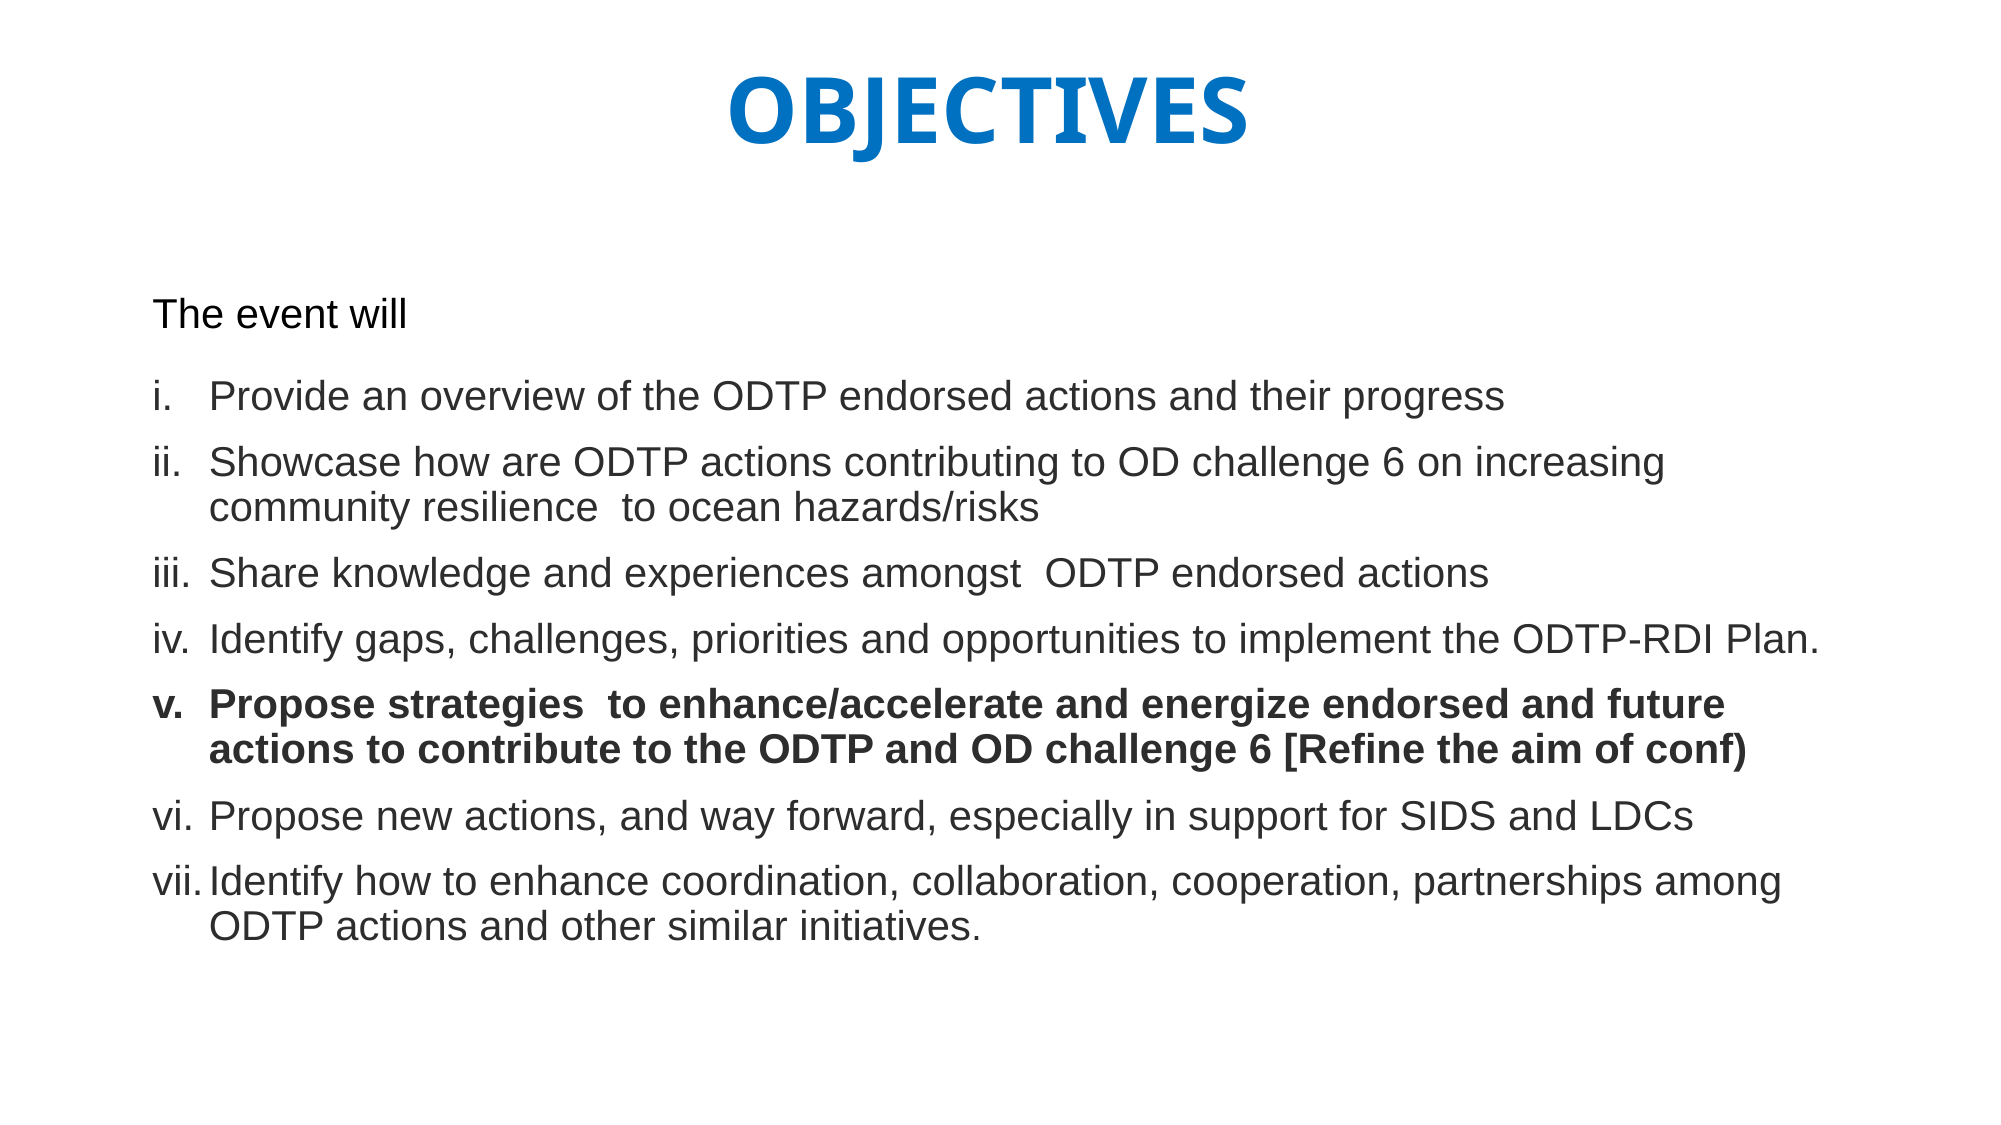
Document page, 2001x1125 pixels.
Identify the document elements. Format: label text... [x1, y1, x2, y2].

list The event will Provide an overview of the ODTP endorsed actions and their progress Showcase how are ODTP actions contributing to OD challenge 6 on increasing community resilience to ocean hazards/risks Share knowledge and experiences amongst ODTP endorsed actions Identify gaps, challenges, priorities and opportunities to implement the ODTP-RDI Plan. Propose strategies to enhance/accelerate and energize endorsed and future actions to contribute to the ODTP and OD challenge 6 [Refine the aim of conf) Propose new actions, and way forward, especially in support for SIDS and LDCs Identify how to enhance coordination, collaboration, cooperation, partnerships among ODTP actions and other similar initiatives. [137, 239, 1863, 1014]
title OBJECTIVES [137, 59, 1863, 239]
